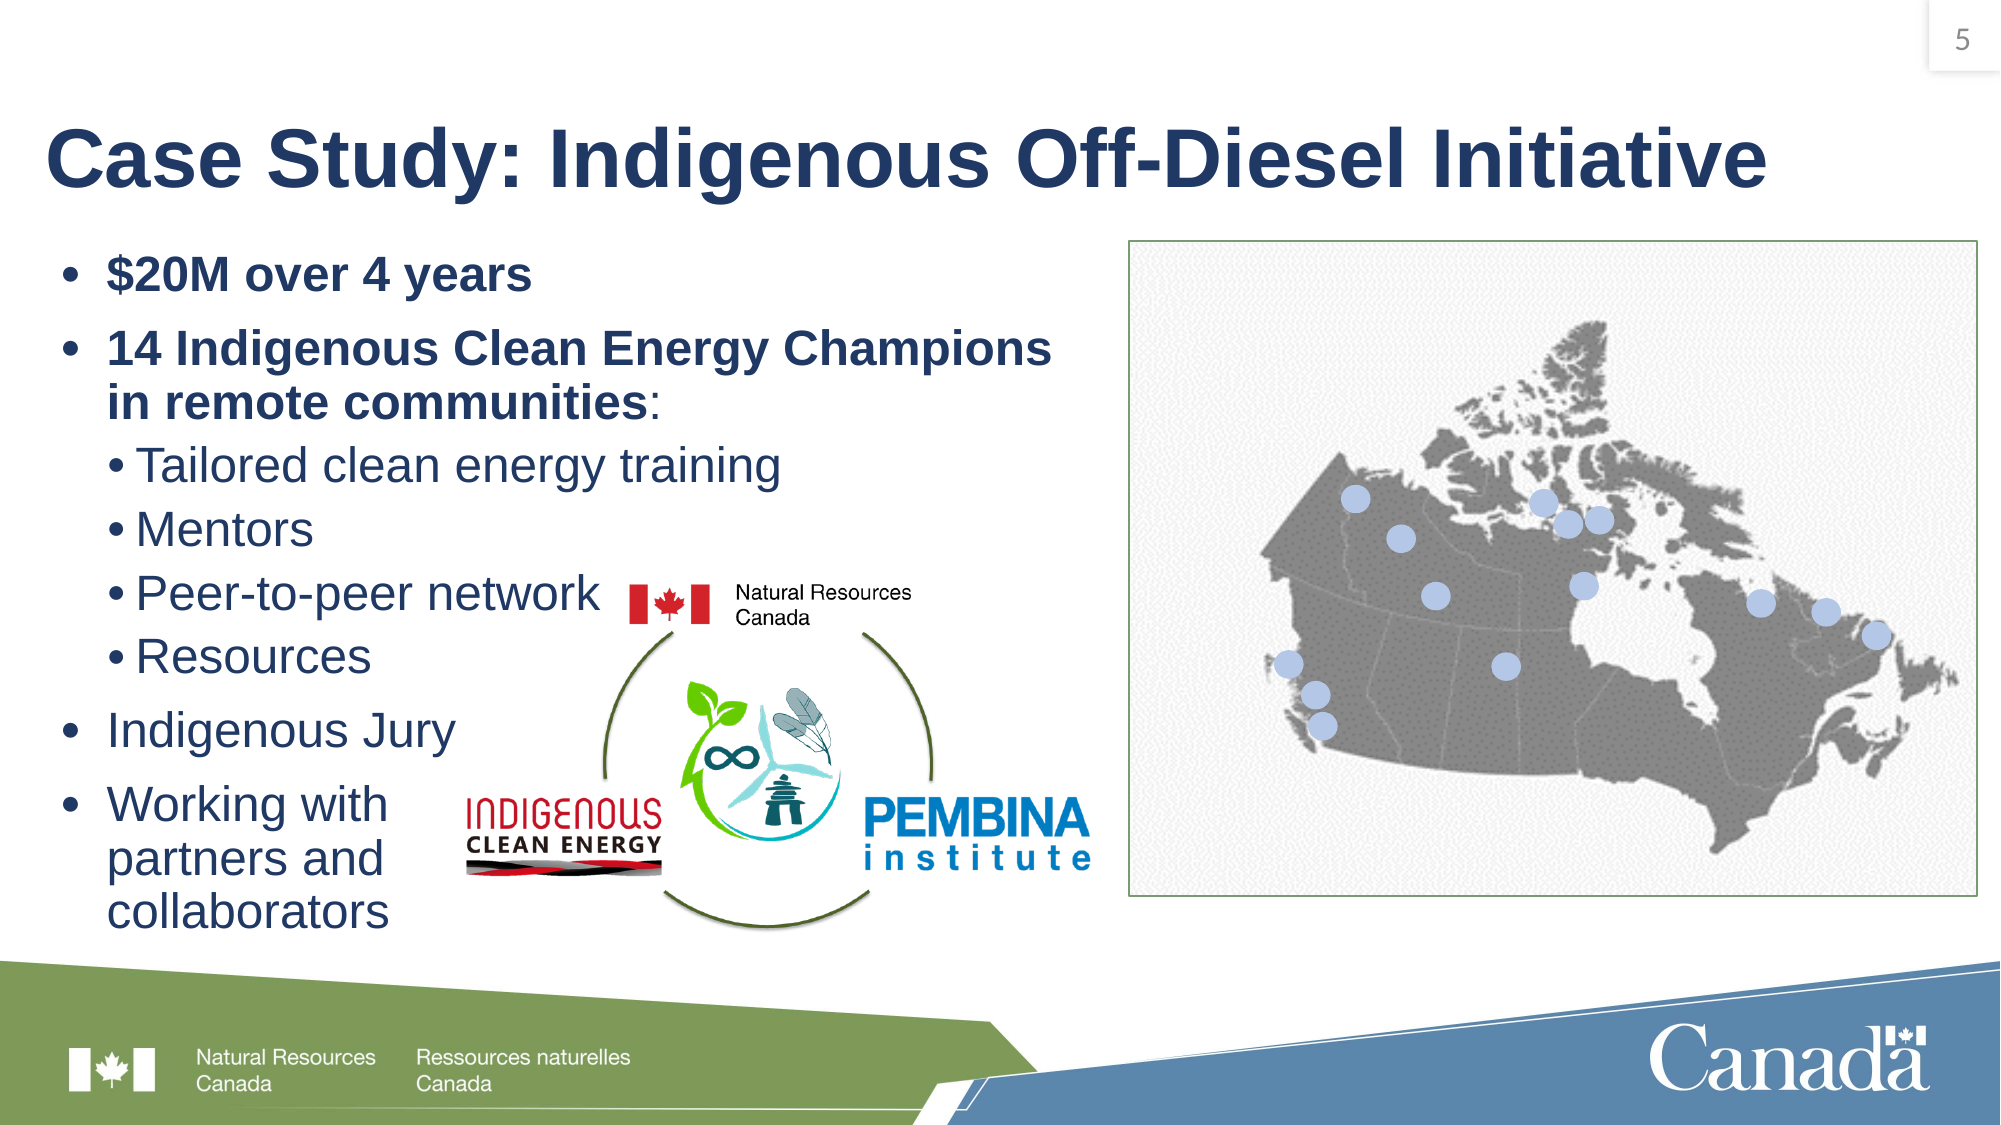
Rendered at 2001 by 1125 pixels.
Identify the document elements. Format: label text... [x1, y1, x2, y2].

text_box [1129, 241, 1977, 895]
title Case Study: Indigenous Off-Diesel Initiative [44, 56, 1985, 214]
picture [0, 0, 2000, 1125]
slide_number 5 [1926, 0, 2000, 75]
list $20M over 4 years 14 Indigenous Clean Energy Champions in remote communities: Tailored clean energy training Mentors Peer-to-peer network Resources Indigenous Jury Working with partners and collaborators [44, 241, 1074, 952]
